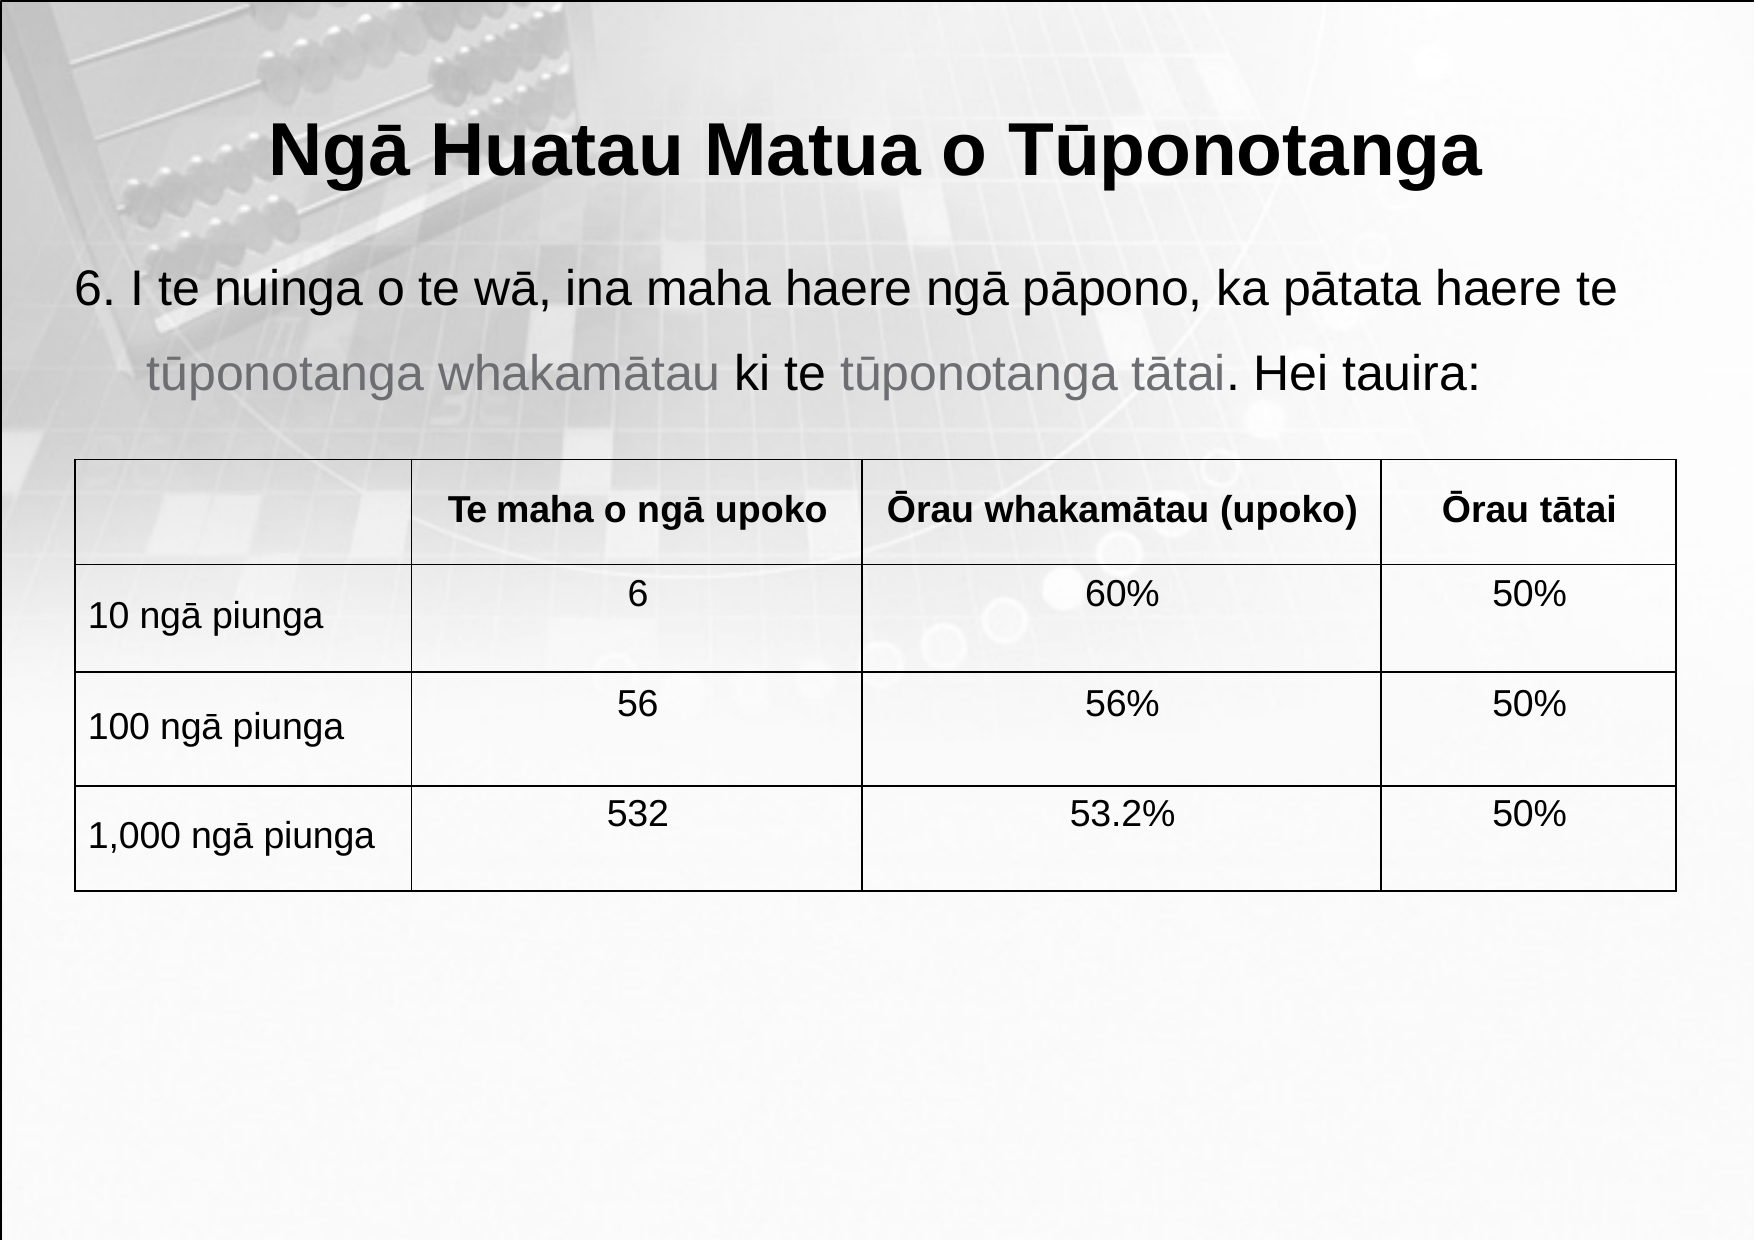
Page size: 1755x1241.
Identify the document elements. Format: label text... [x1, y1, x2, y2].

picture [2, 2, 1754, 1240]
table_cell 50% [1382, 565, 1675, 671]
table_cell 56% [863, 673, 1380, 785]
table_cell 1,000 ngā piunga [76, 787, 411, 890]
table_cell 532 [412, 787, 861, 890]
table_cell 60% [863, 565, 1380, 671]
table_cell 53.2% [863, 787, 1380, 890]
table_cell 50% [1382, 787, 1675, 890]
table_header Ōrau tātai [1382, 460, 1675, 564]
title Ngā Huatau Matua o Tūponotanga [266, 98, 1488, 228]
table_cell 6 [412, 565, 861, 671]
text_box 6. I te nuinga o te wā, ina maha haere ngā pāpono, ka pātata haere te tūponotanga whakamātau ki te tūponotanga tātai. Hei tauira: [72, 228, 1628, 401]
table_header Te maha o ngā upoko [412, 460, 861, 564]
table_cell 10 ngā piunga [76, 565, 411, 671]
table_cell 50% [1382, 673, 1675, 785]
table_header [76, 460, 411, 564]
table_cell 100 ngā piunga [76, 673, 411, 785]
table_cell 56 [412, 673, 861, 785]
table_header Ōrau whakamātau (upoko) [863, 460, 1380, 564]
